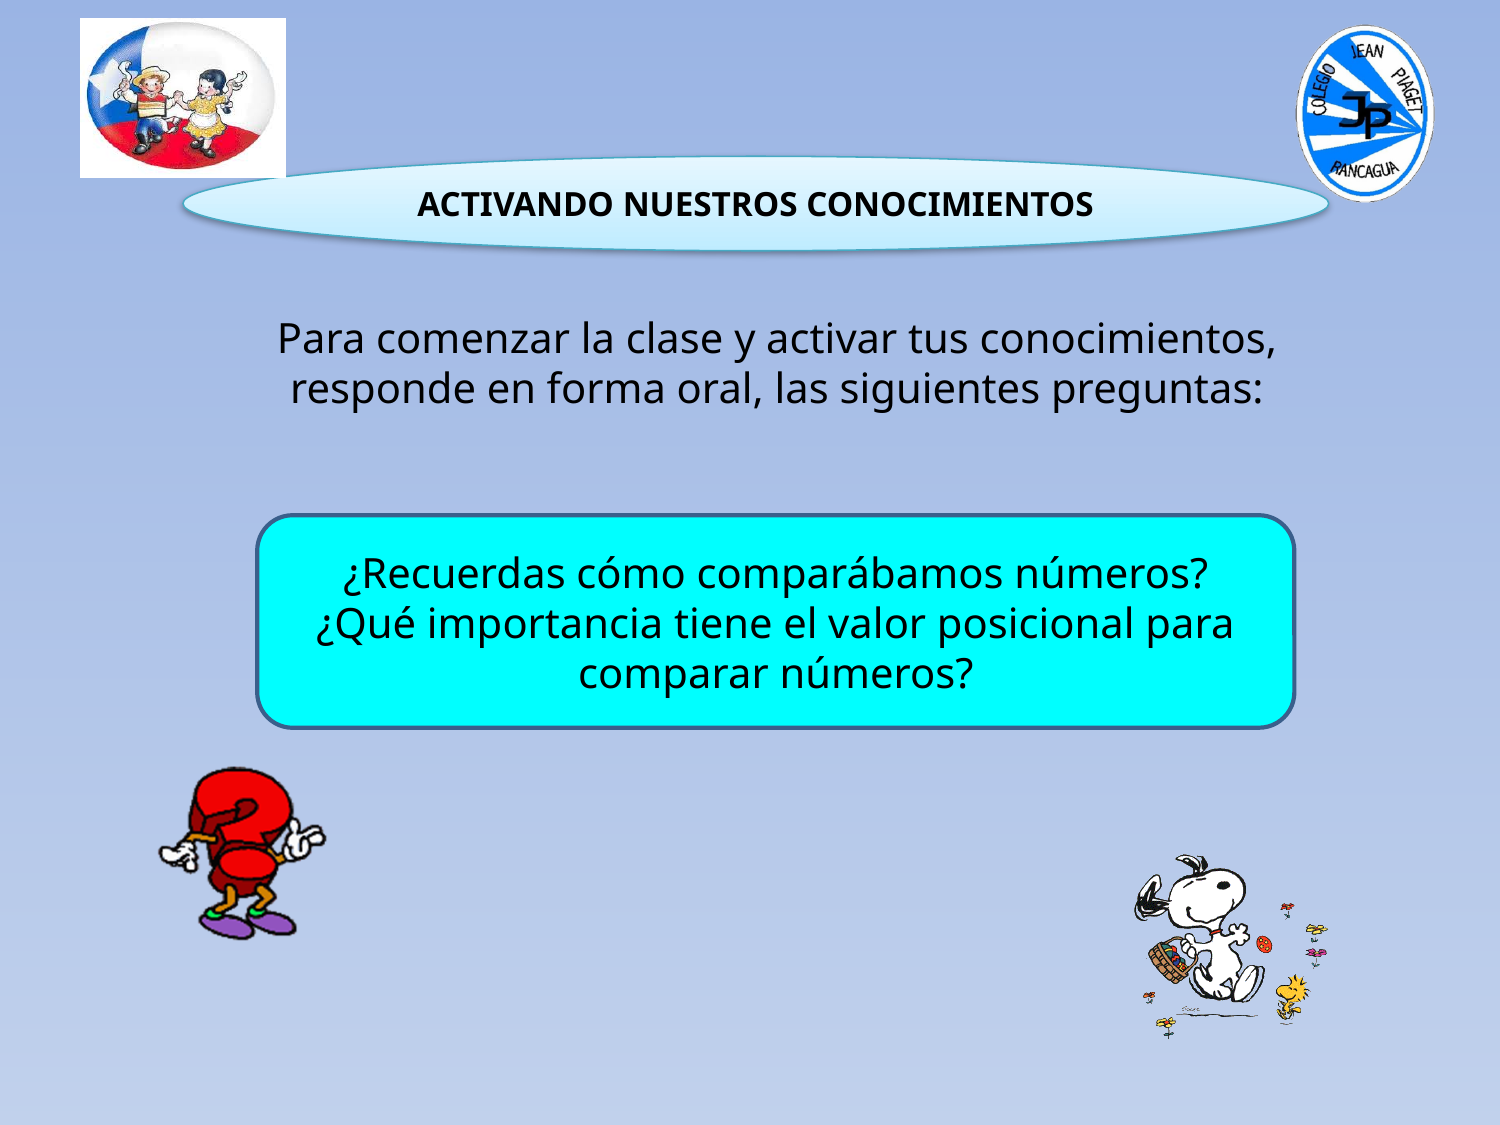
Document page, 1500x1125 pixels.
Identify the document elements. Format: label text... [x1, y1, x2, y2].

picture [152, 692, 362, 948]
picture [1133, 853, 1329, 1041]
picture [1263, 22, 1475, 205]
text_box ACTIVANDO NUESTROS CONOCIMIENTOS [182, 155, 1319, 252]
title Para comenzar la clase y activar tus conocimientos, responde en forma oral, las siguientes preguntas: [251, 278, 1303, 445]
text_box ¿Recuerdas cómo comparábamos números? ¿Qué importancia tiene el valor posicional para comparar números? [255, 513, 1297, 730]
picture [79, 18, 287, 178]
